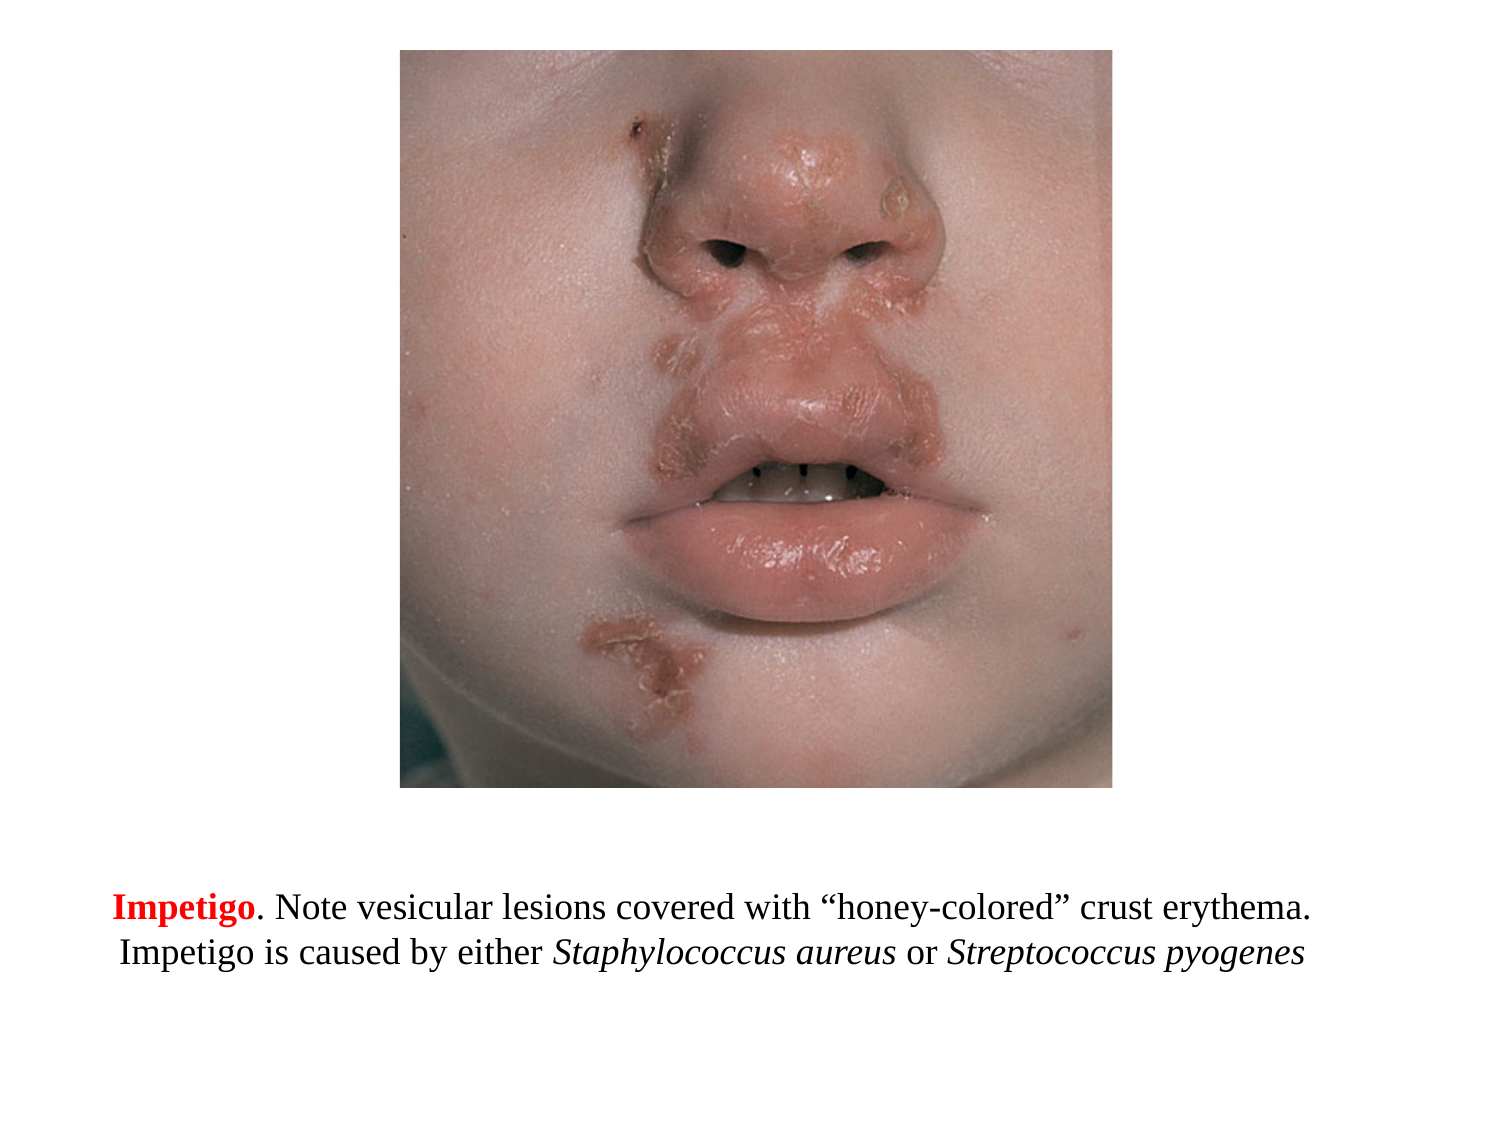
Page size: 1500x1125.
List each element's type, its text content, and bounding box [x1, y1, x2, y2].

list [399, 49, 1113, 788]
text_box Impetigo. Note vesicular lesions covered with “honey-colored” crust erythema. Impetigo is caused by either Staphylococcus aureus or Streptococcus pyogenes [87, 874, 1338, 980]
